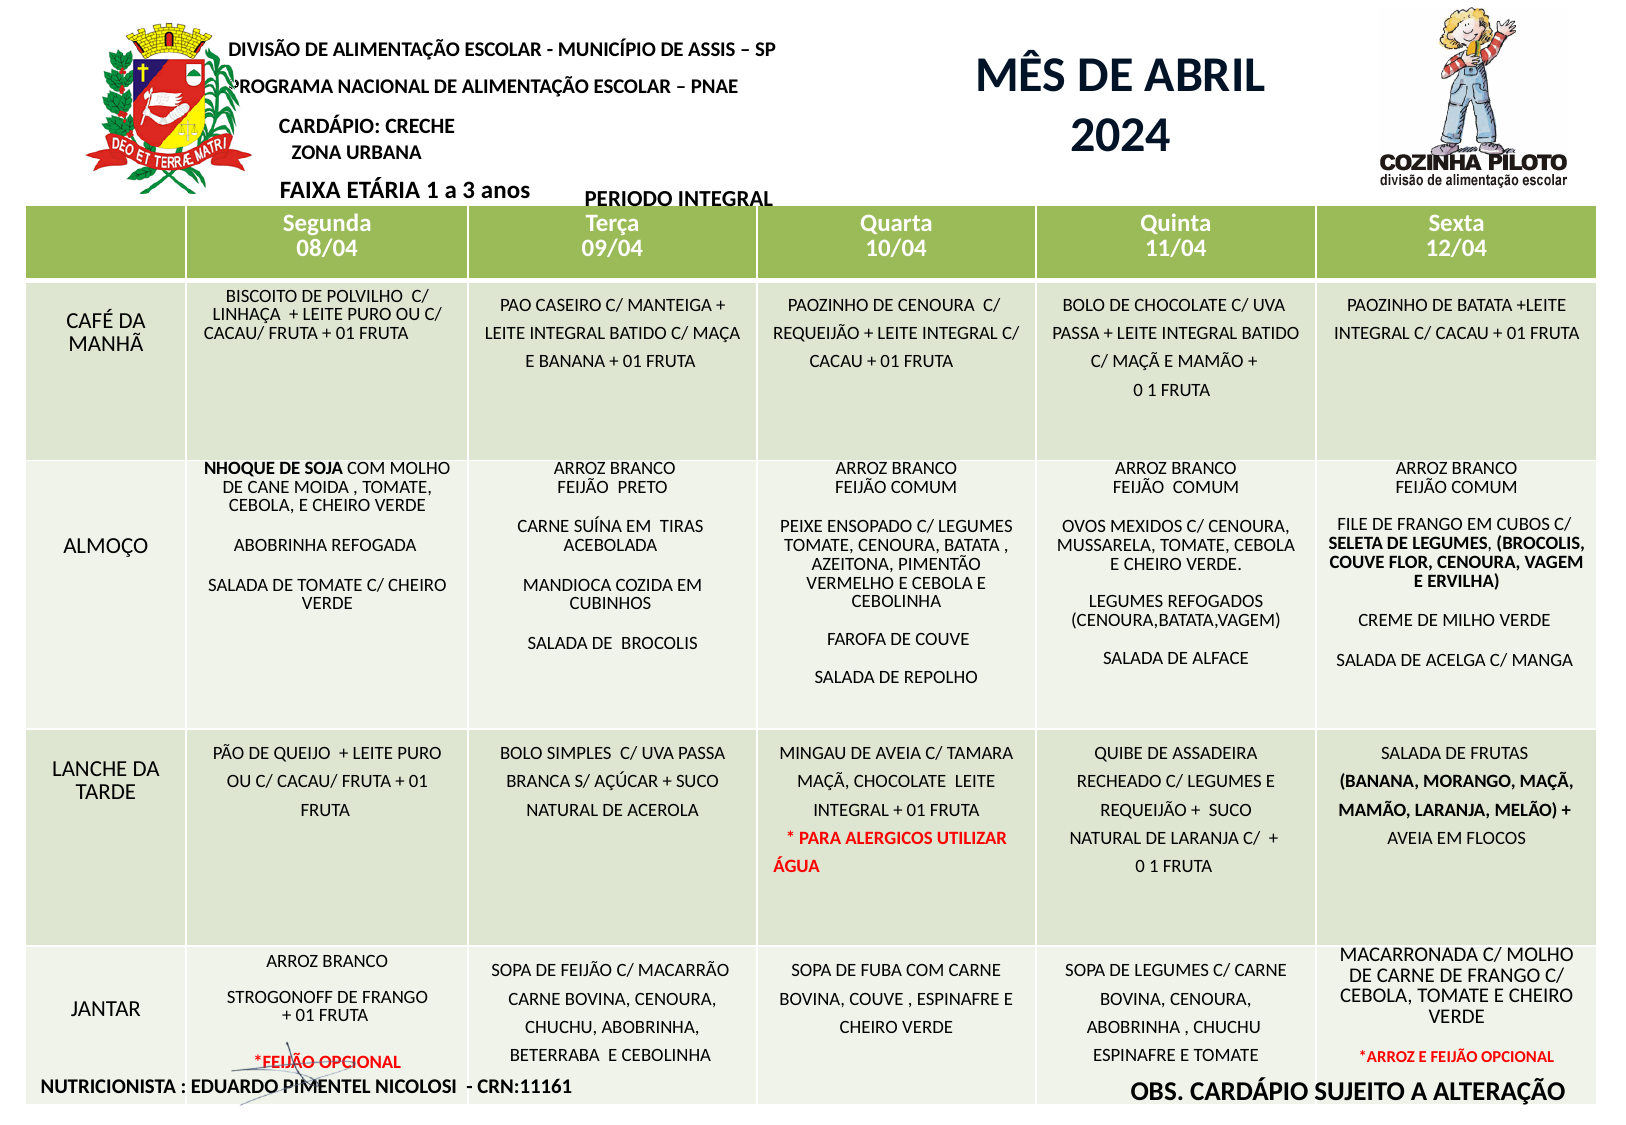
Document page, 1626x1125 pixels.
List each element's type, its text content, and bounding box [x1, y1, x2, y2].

table_cell ARROZ BRANCO FEIJÃO COMUM FILE DE FRANGO EM CUBOS C/ SELETA DE LEGUMES, (BROCOLIS, COUVE FLOR, CENOURA, VAGEM E ERVILHA) CREME DE MILHO VERDE SALADA DE ACELGA C/ MANGA [1317, 461, 1596, 728]
table_cell ARROZ BRANCO FEIJÃO COMUM OVOS MEXIDOS C/ CENOURA, MUSSARELA, TOMATE, CEBOLA E CHEIRO VERDE. LEGUMES REFOGADOS (CENOURA,BATATA,VAGEM) SALADA DE ALFACE [1037, 461, 1315, 728]
table_header Segunda 08/04 [187, 206, 467, 278]
table_cell PAOZINHO DE CENOURA C/ REQUEIJÃO + LEITE INTEGRAL C/ CACAU + 01 FRUTA [758, 283, 1035, 460]
text_box PERIODO INTEGRAL [566, 160, 846, 245]
table_cell ARROZ BRANCO STROGONOFF DE FRANGO + 01 FRUTA *FEIJÃO OPCIONAL [187, 947, 467, 1066]
text_box NUTRICIONISTA : EDUARDO PIMENTEL NICOLOSI - CRN:11161 [27, 1066, 209, 1105]
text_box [1379, 7, 1568, 188]
text_box CARDÁPIO: CRECHE [264, 91, 860, 146]
table_cell BISCOITO DE POLVILHO C/ LINHAÇA + LEITE PURO OU C/ CACAU/ FRUTA + 01 FRUTA [187, 283, 467, 460]
picture [85, 23, 252, 194]
table_header Quarta 10/04 [758, 206, 1035, 278]
text_box DIVISÃO DE ALIMENTAÇÃO ESCOLAR - MUNICÍPIO DE ASSIS – SP PROGRAMA NACIONAL DE ALIMENTAÇÃO ESCOLAR – PNAE [214, 16, 1125, 133]
table_cell PAO CASEIRO C/ MANTEIGA + LEITE INTEGRAL BATIDO C/ MAÇA E BANANA + 01 FRUTA [469, 283, 756, 460]
table_header Quinta 11/04 [1037, 237, 1315, 278]
table_cell MINGAU DE AVEIA C/ TAMARA MAÇÃ, CHOCOLATE LEITE INTEGRAL + 01 FRUTA * PARA ALERGICOS UTILIZAR ÁGUA [758, 730, 1035, 945]
table_cell SALADA DE FRUTAS (BANANA, MORANGO, MAÇÃ, MAMÃO, LARANJA, MELÃO) + AVEIA EM FLOCOS [1317, 730, 1596, 945]
table_cell ALMOÇO [26, 461, 185, 728]
table_cell PAOZINHO DE BATATA +LEITE INTEGRAL C/ CACAU + 01 FRUTA [1317, 283, 1596, 460]
table_header Terça 09/04 [469, 206, 756, 278]
table_cell MACARRONADA C/ MOLHO DE CARNE DE FRANGO C/ CEBOLA, TOMATE E CHEIRO VERDE *ARROZ E FEIJÃO OPCIONAL [1317, 947, 1596, 1104]
picture [214, 1031, 382, 1125]
table_cell CAFÉ DA MANHÃ [26, 283, 185, 460]
table_cell BOLO SIMPLES C/ UVA PASSA BRANCA S/ AÇÚCAR + SUCO NATURAL DE ACEROLA [469, 730, 756, 945]
table_cell ARROZ BRANCO FEIJÃO COMUM PEIXE ENSOPADO C/ LEGUMES TOMATE, CENOURA, BATATA , AZEITONA, PIMENTÃO VERMELHO E CEBOLA E CEBOLINHA FAROFA DE COUVE SALADA DE REPOLHO [758, 461, 1035, 728]
text_box ZONA URBANA [273, 146, 553, 164]
table_cell SOPA DE LEGUMES C/ CARNE BOVINA, CENOURA, ABOBRINHA , CHUCHU ESPINAFRE E TOMATE [1037, 947, 1315, 1066]
table_cell SOPA DE FUBA COM CARNE BOVINA, COUVE , ESPINAFRE E CHEIRO VERDE [758, 947, 1035, 1066]
text_box NUTRICIONISTA : EDUARDO PIMENTEL NICOLOSI - CRN:11161 [386, 1066, 1117, 1105]
table_cell BOLO DE CHOCOLATE C/ UVA PASSA + LEITE INTEGRAL BATIDO C/ MAÇÃ E MAMÃO + 0 1 FRUTA [1037, 283, 1315, 460]
table_cell NHOQUE DE SOJA COM MOLHO DE CANE MOIDA , TOMATE, CEBOLA, E CHEIRO VERDE ABOBRINHA REFOGADA SALADA DE TOMATE C/ CHEIRO VERDE [187, 461, 467, 728]
table_header [26, 206, 185, 278]
text_box OBS. CARDÁPIO SUJEITO A ALTERAÇÃO [1117, 1066, 1586, 1113]
table_cell QUIBE DE ASSADEIRA RECHEADO C/ LEGUMES E REQUEIJÃO + SUCO NATURAL DE LARANJA C/ + 0 1 FRUTA [1037, 730, 1315, 945]
text_box FAIXA ETÁRIA 1 a 3 anos [261, 164, 553, 213]
table_header Sexta 12/04 [1317, 206, 1596, 278]
table_cell PÃO DE QUEIJO + LEITE PURO OU C/ CACAU/ FRUTA + 01 FRUTA [187, 730, 467, 945]
table_cell LANCHE DA TARDE [26, 730, 185, 945]
table_cell JANTAR [26, 947, 185, 1104]
table_cell ARROZ BRANCO FEIJÃO PRETO CARNE SUÍNA EM TIRAS ACEBOLADA MANDIOCA COZIDA EM CUBINHOS SALADA DE BROCOLIS [469, 461, 756, 728]
text_box MÊS DE ABRIL 2024 [917, 35, 1324, 237]
table_cell SOPA DE FEIJÃO C/ MACARRÃO CARNE BOVINA, CENOURA, CHUCHU, ABOBRINHA, BETERRABA E CEBOLINHA [469, 947, 756, 1066]
